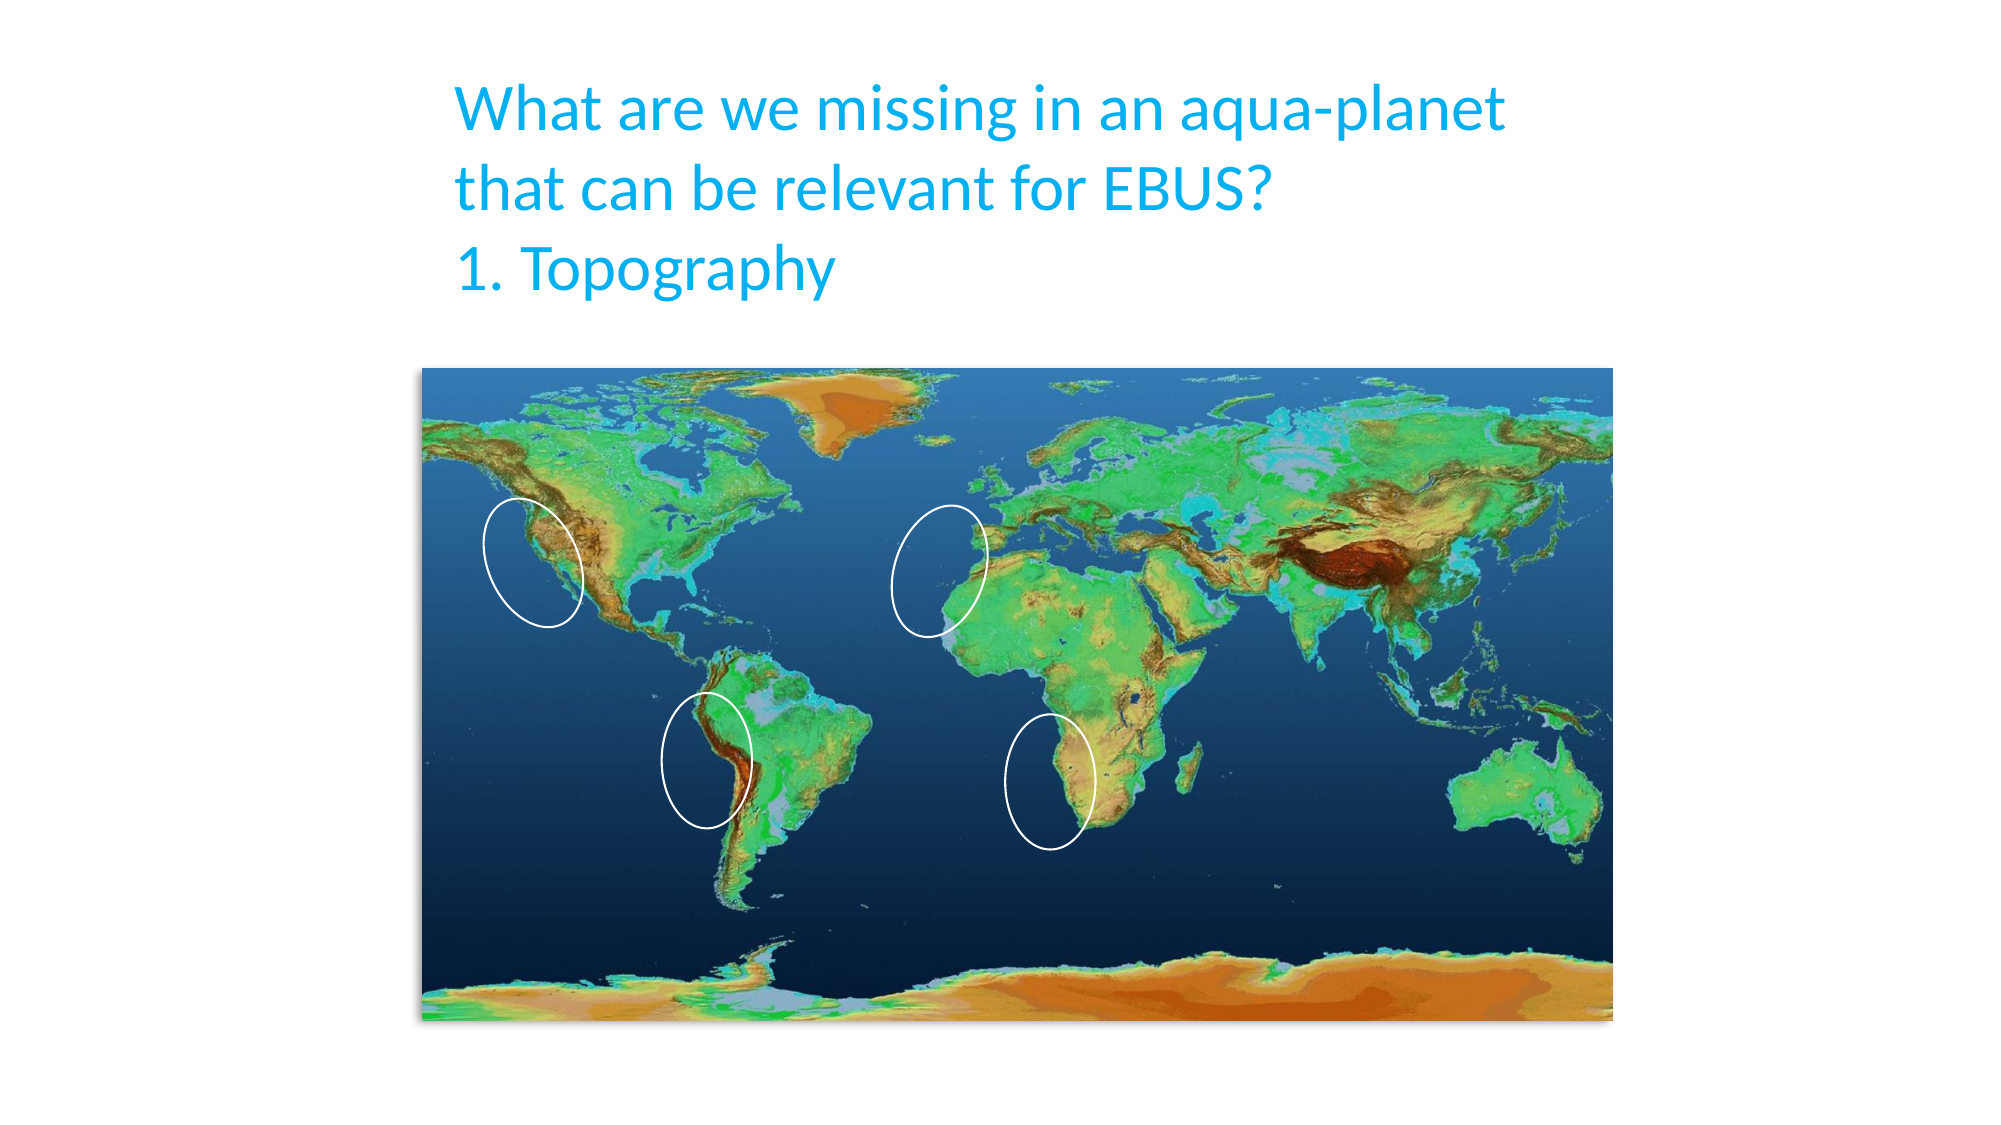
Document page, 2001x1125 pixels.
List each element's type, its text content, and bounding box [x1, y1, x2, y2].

text_box What are we missing in an aqua-planet that can be relevant for EBUS? 1. Topography [440, 56, 1601, 312]
picture [422, 368, 1613, 1021]
